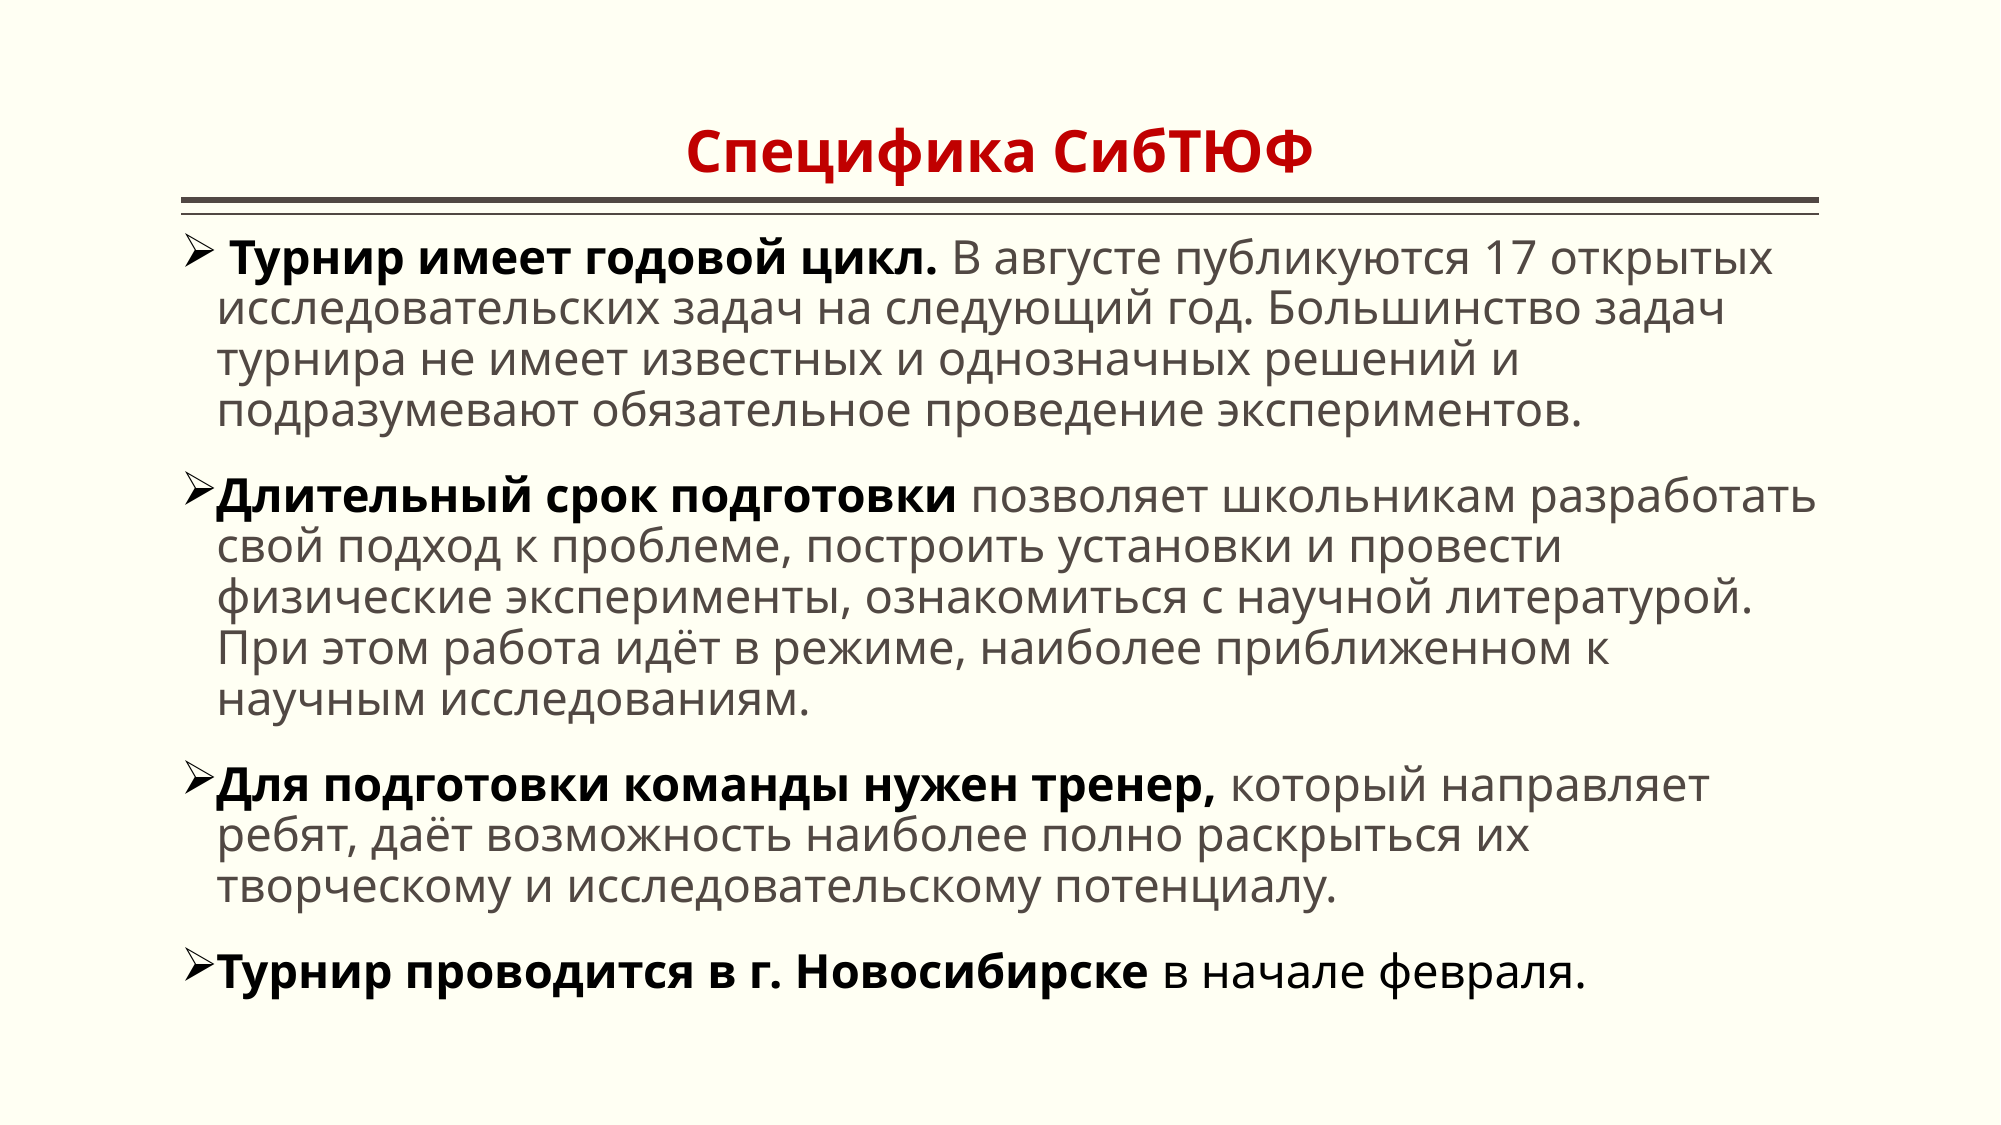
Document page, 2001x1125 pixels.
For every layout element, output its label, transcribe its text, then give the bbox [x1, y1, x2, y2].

list Турнир имеет годовой цикл. В августе публикуются 17 открытых исследовательских задач на следующий год. Большинство задач турнира не имеет известных и однозначных решений и подразумевают обязательное проведение экспериментов. Длительный срок подготовки позволяет школьникам разработать свой подход к проблеме, построить установки и провести физические эксперименты, ознакомиться с научной литературой. При этом работа идёт в режиме, наиболее приближенном к научным исследованиям. Для подготовки команды нужен тренер, который направляет ребят, даёт возможность наиболее полно раскрыться их творческому и исследовательскому потенциалу. Турнир проводится в г. Новосибирске в начале февраля. [181, 226, 1819, 1013]
title Специфика СибТЮФ [181, 12, 1819, 193]
